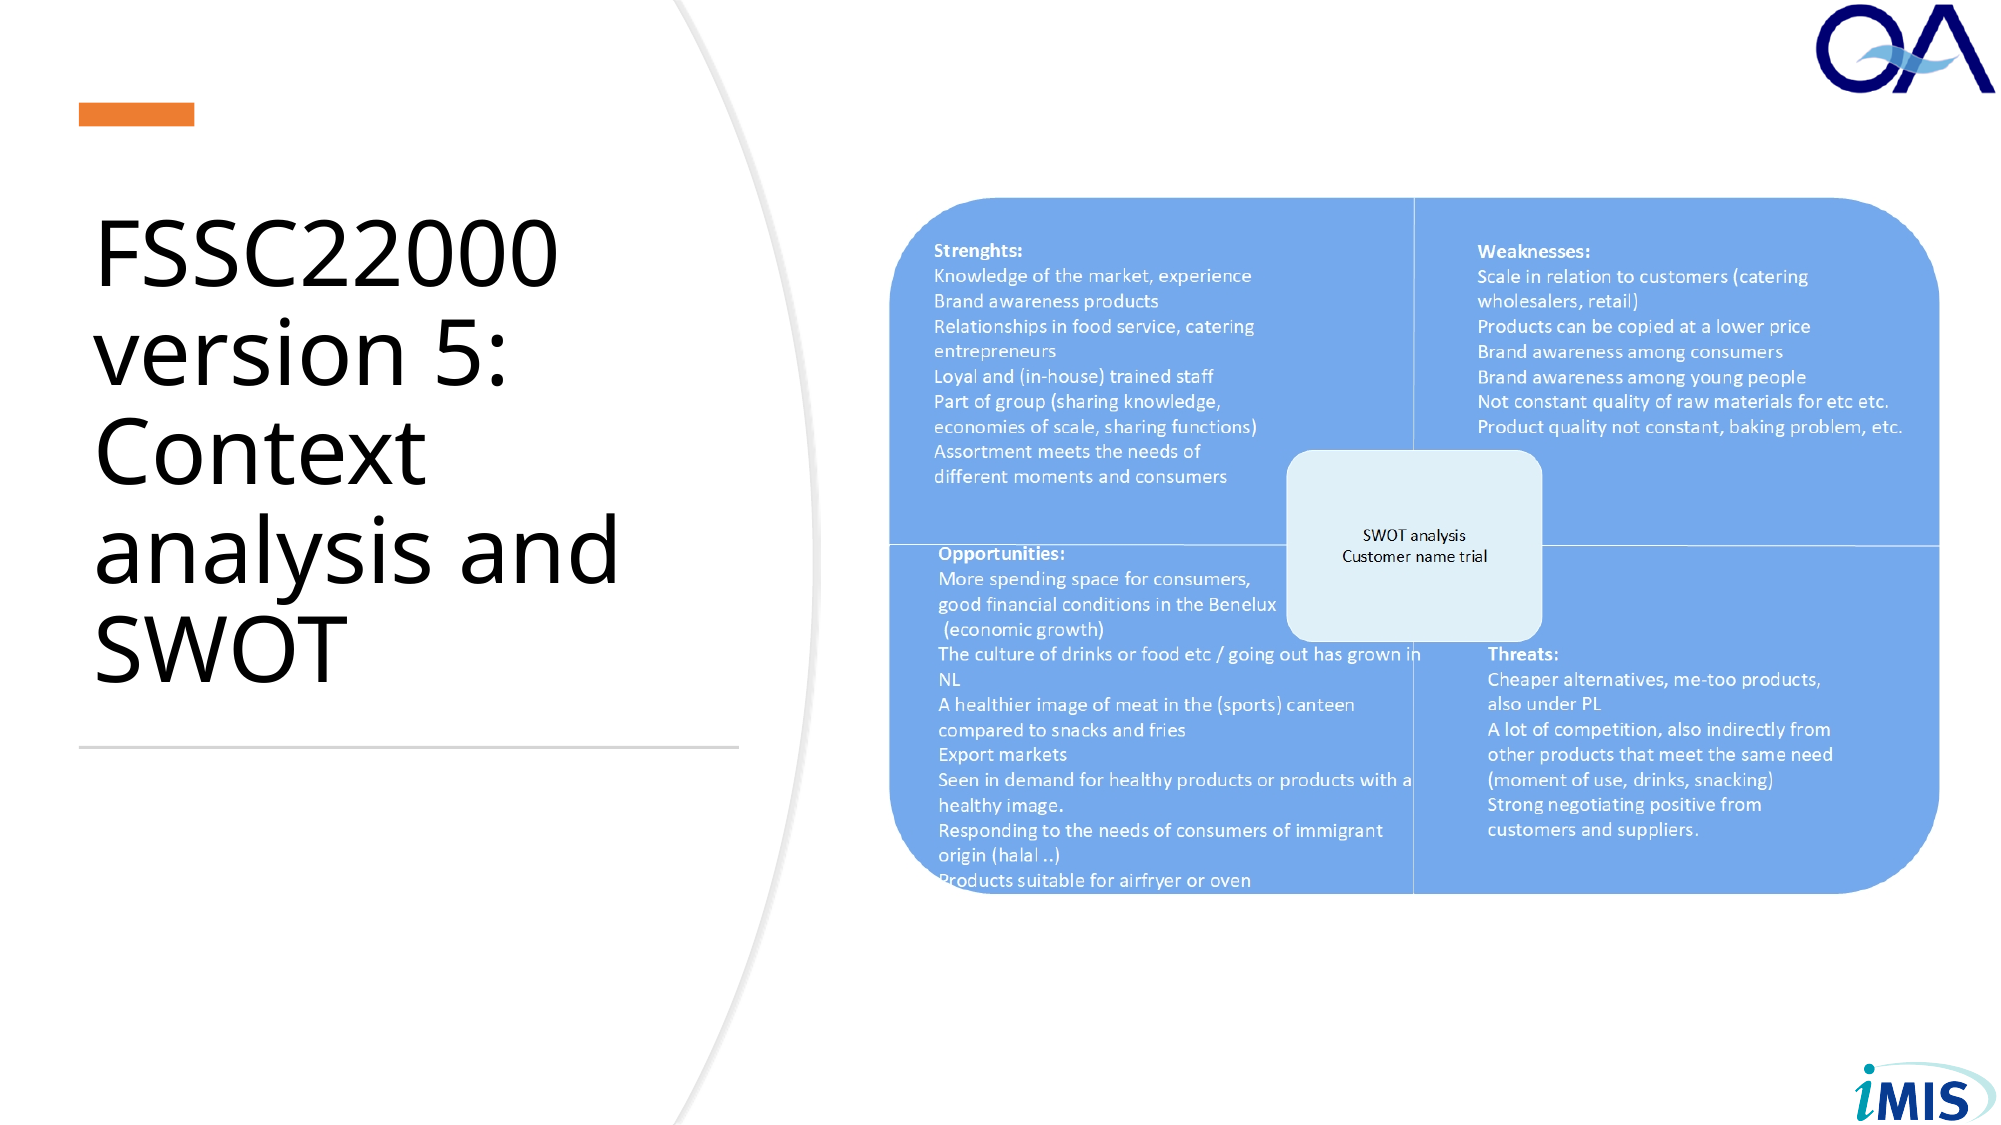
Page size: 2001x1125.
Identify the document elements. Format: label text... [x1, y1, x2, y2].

text_box [682, 0, 2000, 1125]
picture [888, 197, 1940, 903]
text_box [78, 745, 739, 749]
picture [1850, 1060, 2000, 1125]
text_box [0, 0, 812, 1125]
picture [1815, 0, 2000, 96]
text_box [78, 102, 195, 127]
title FSSC22000 version 5: Context analysis and SWOT [78, 184, 739, 710]
